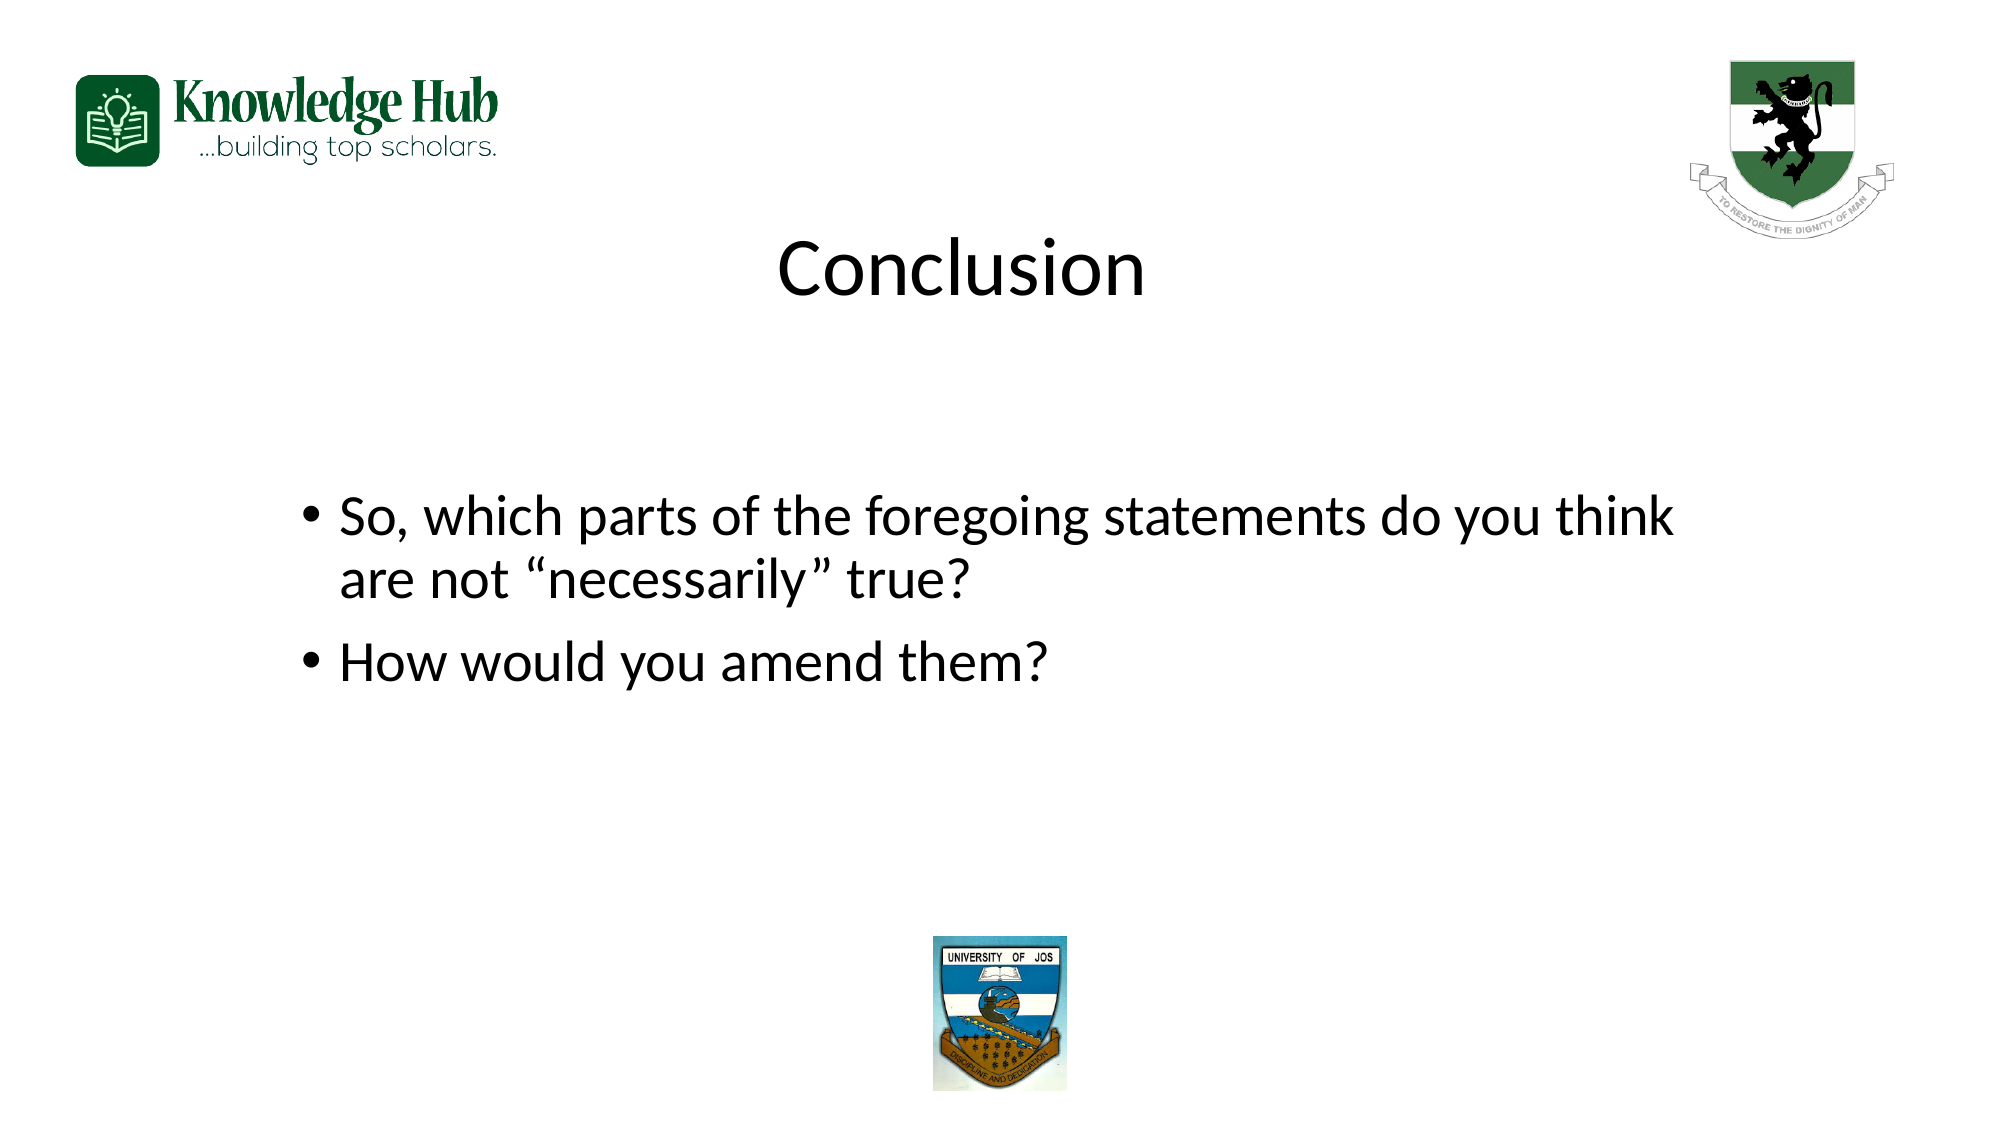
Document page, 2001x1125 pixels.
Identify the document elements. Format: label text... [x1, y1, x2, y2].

picture [932, 935, 1068, 1091]
picture [64, 59, 522, 188]
list So, which parts of the foregoing statements do you think are not “necessarily” true? How would you amend them? [286, 477, 1775, 1017]
title Conclusion [270, 180, 1655, 358]
picture [1690, 60, 1894, 239]
